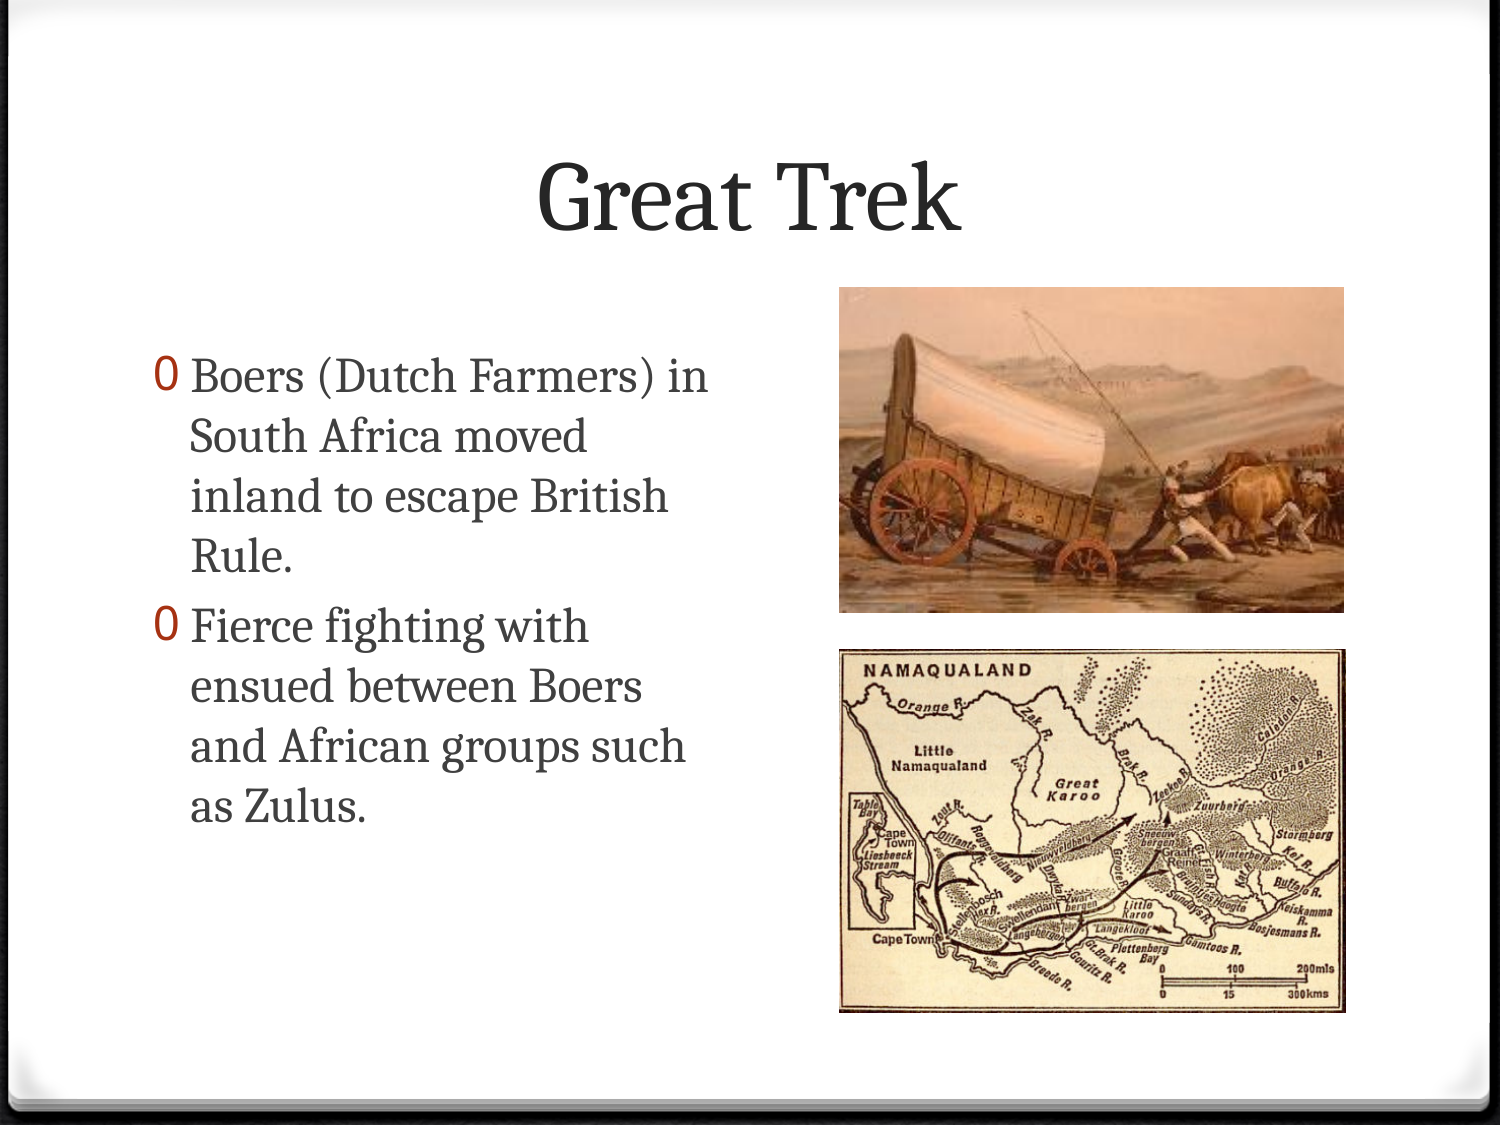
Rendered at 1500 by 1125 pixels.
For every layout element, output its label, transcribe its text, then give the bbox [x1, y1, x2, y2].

title Great Trek [90, 71, 1410, 309]
list Boers (Dutch Farmers) in South Africa moved inland to escape British Rule. Fierce fighting with ensued between Boers and African groups such as Zulus. [138, 334, 738, 983]
picture [0, 0, 1500, 1125]
